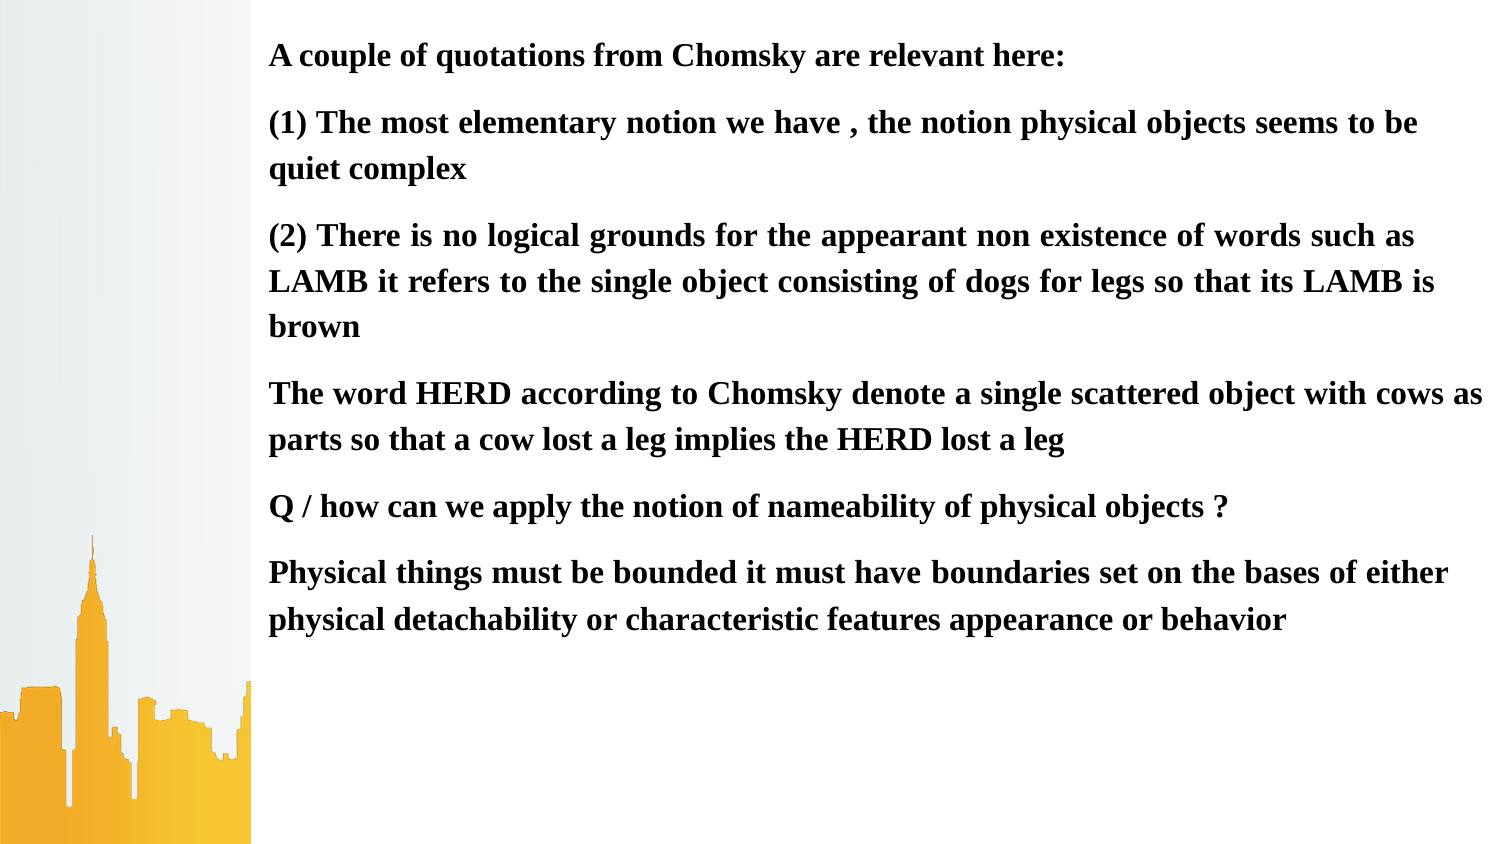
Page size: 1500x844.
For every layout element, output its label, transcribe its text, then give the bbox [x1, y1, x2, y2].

picture [0, 0, 1500, 844]
text_box A couple of quotations from Chomsky are relevant here: (1) The most elementary notion we have , the notion physical objects seems to be quiet complex (2) There is no logical grounds for the appearant non existence of words such as LAMB it refers to the single object consisting of dogs for legs so that its LAMB is brown The word HERD according to Chomsky denote a single scattered object with cows as parts so that a cow lost a leg implies the HERD lost a leg Q / how can we apply the notion of nameability of physical objects ? Physical things must be bounded it must have boundaries set on the bases of either physical detachability or characteristic features appearance or behavior [253, 20, 1500, 711]
